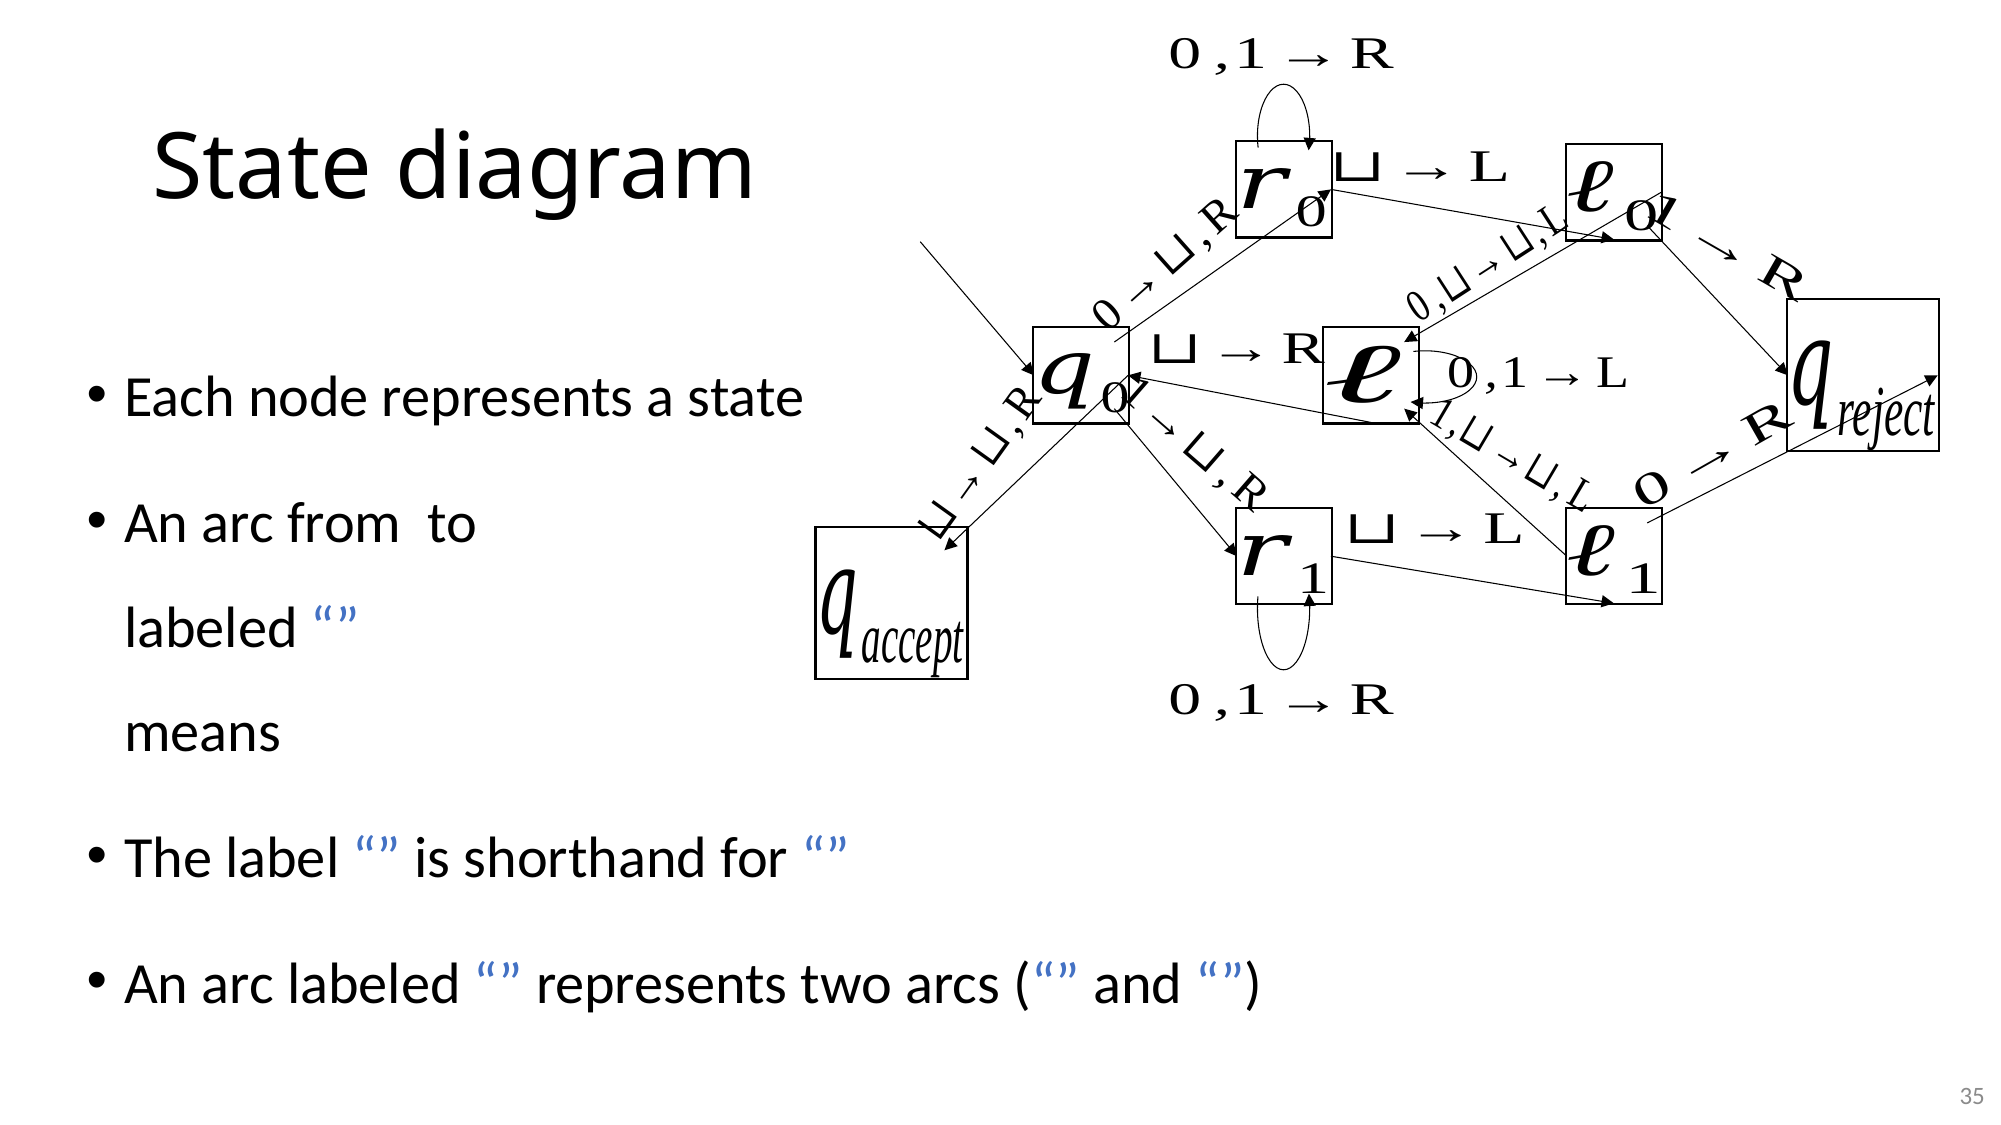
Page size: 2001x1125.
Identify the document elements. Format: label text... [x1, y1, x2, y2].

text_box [1331, 189, 1567, 193]
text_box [1647, 428, 1810, 523]
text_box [1114, 408, 1251, 523]
text_box [1256, 83, 1316, 151]
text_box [1647, 225, 1810, 323]
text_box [1404, 408, 1581, 523]
title State diagram [137, 59, 1863, 278]
text_box [1410, 350, 1478, 408]
slide_number 35 [1550, 1064, 2000, 1125]
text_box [1114, 222, 1251, 343]
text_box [944, 408, 1048, 551]
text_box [1404, 225, 1581, 343]
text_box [920, 241, 1048, 343]
text_box [1256, 593, 1316, 671]
